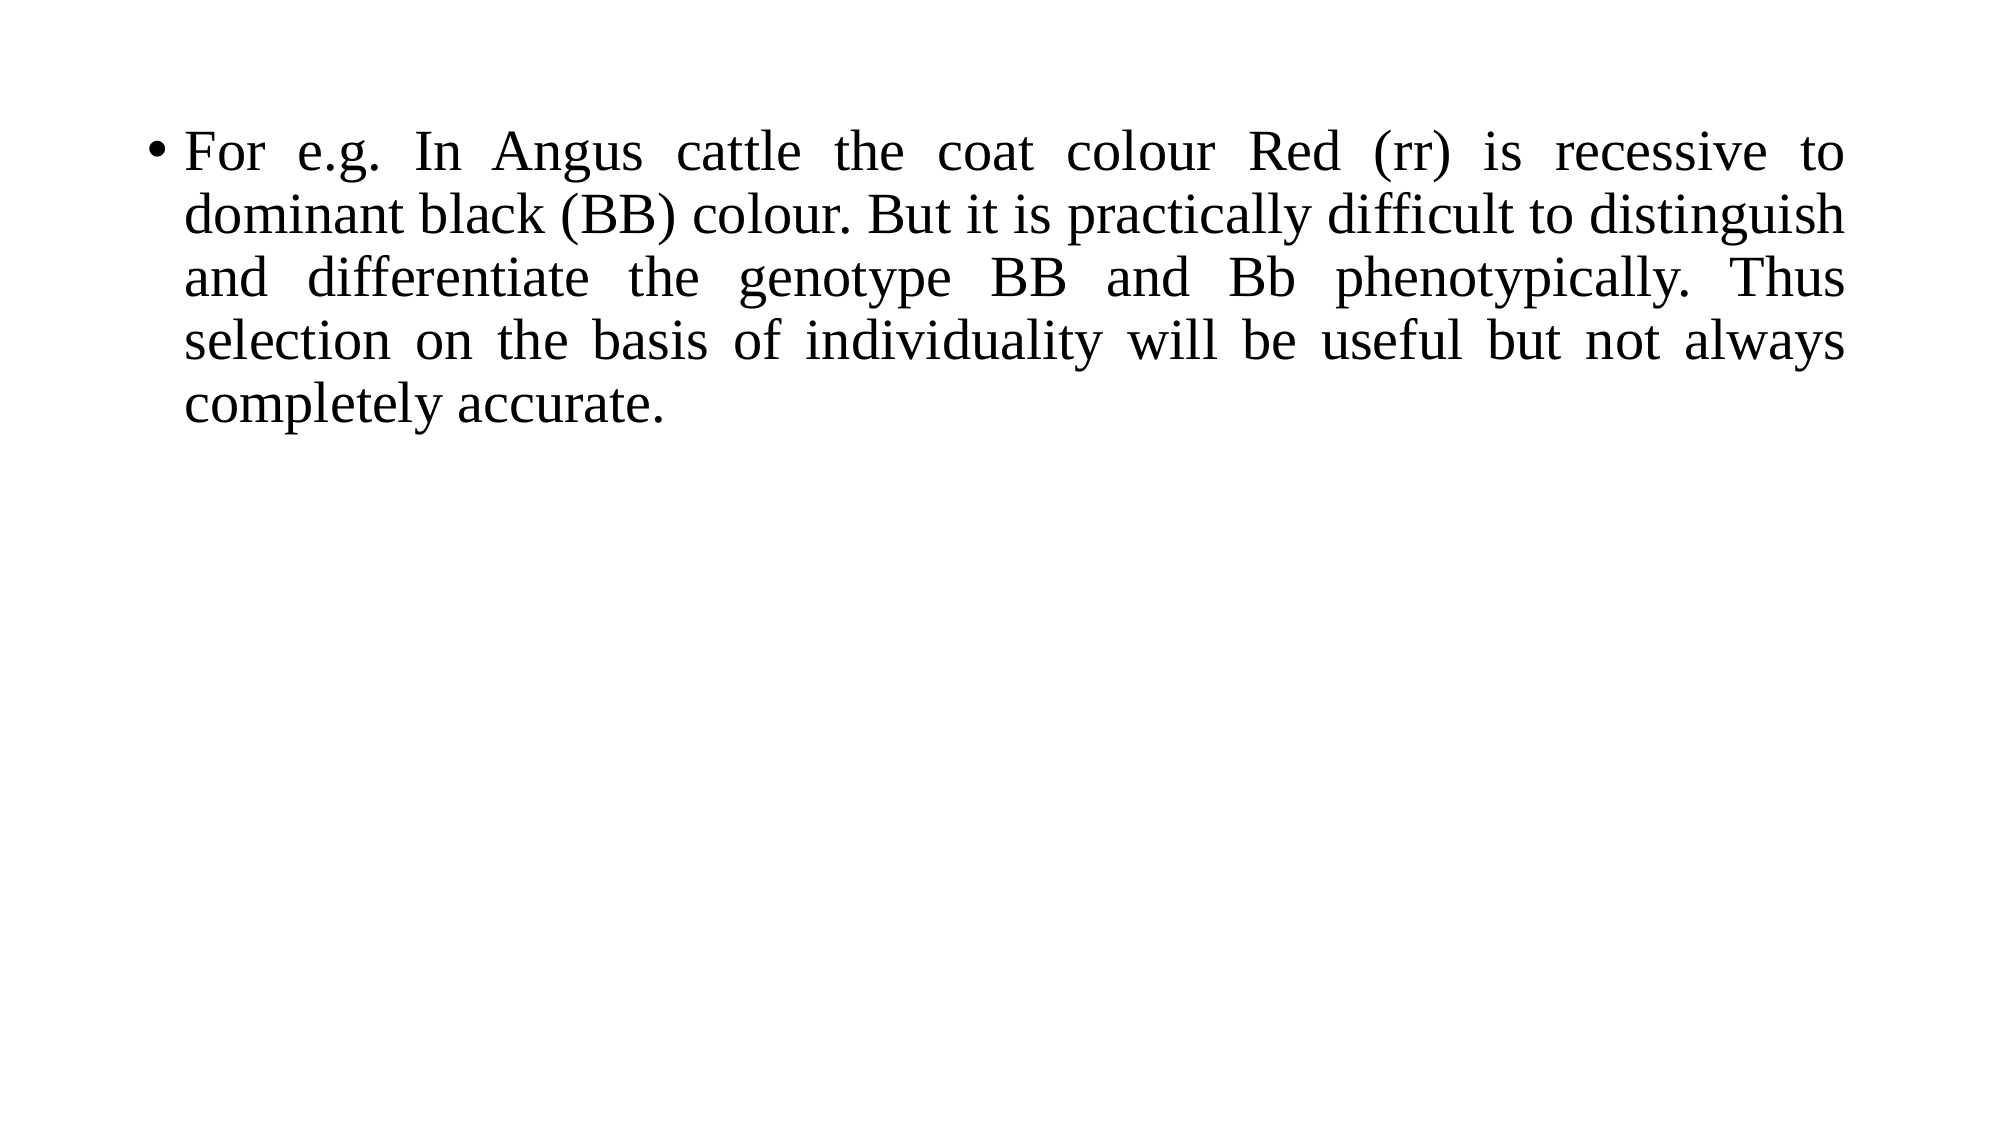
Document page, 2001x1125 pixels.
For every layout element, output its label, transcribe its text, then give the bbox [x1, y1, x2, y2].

list For e.g. In Angus cattle the coat colour Red (rr) is recessive to dominant black (BB) colour. But it is practically difficult to distinguish and differentiate the genotype BB and Bb phenotypically. Thus selection on the basis of individuality will be useful but not always completely accurate. [132, 22, 1863, 1014]
